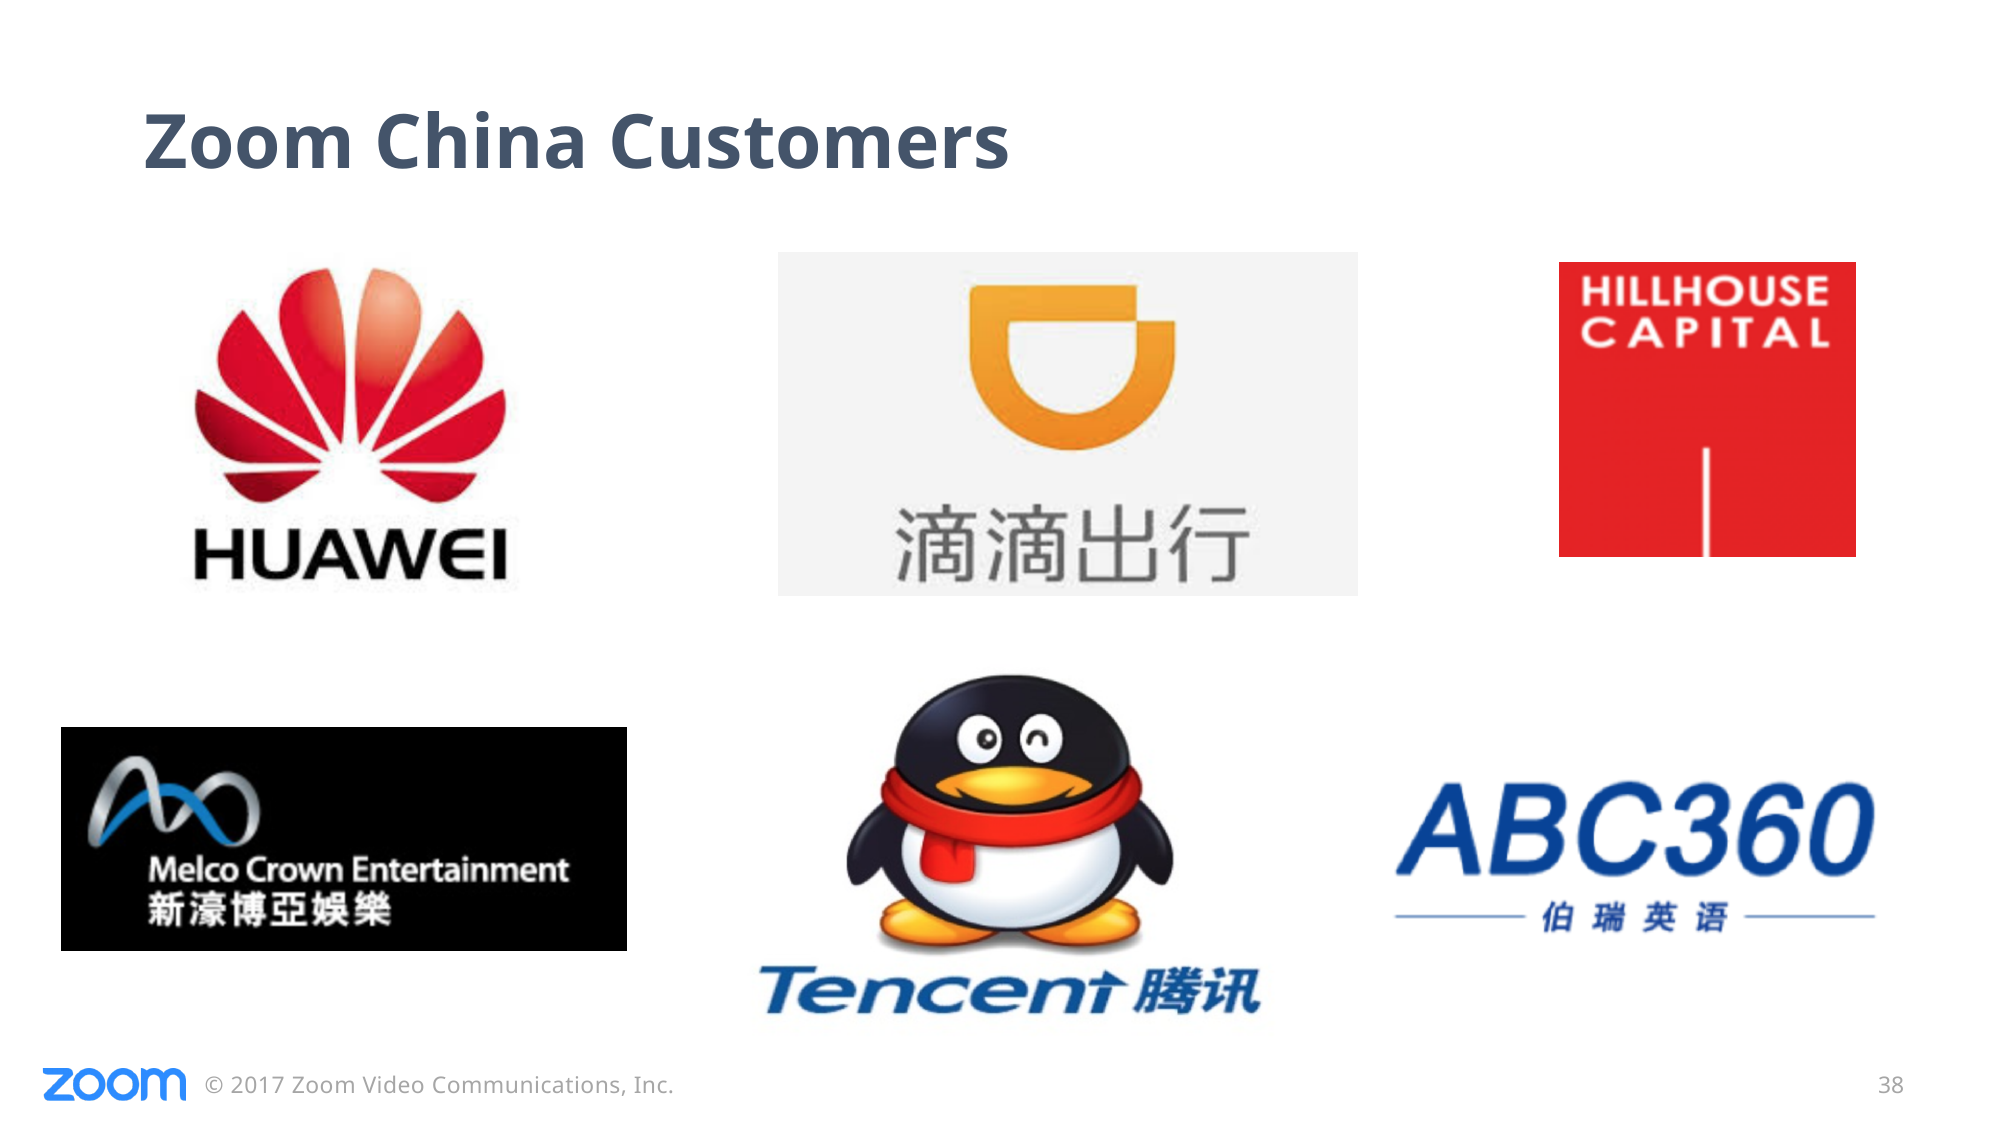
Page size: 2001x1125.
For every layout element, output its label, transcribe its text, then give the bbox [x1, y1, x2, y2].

picture [778, 252, 1358, 597]
picture [1559, 262, 1856, 557]
text_box Zoom China Customers [130, 80, 1749, 181]
picture [150, 227, 561, 622]
picture [42, 1068, 186, 1101]
picture [664, 638, 2000, 1056]
picture [61, 727, 627, 951]
